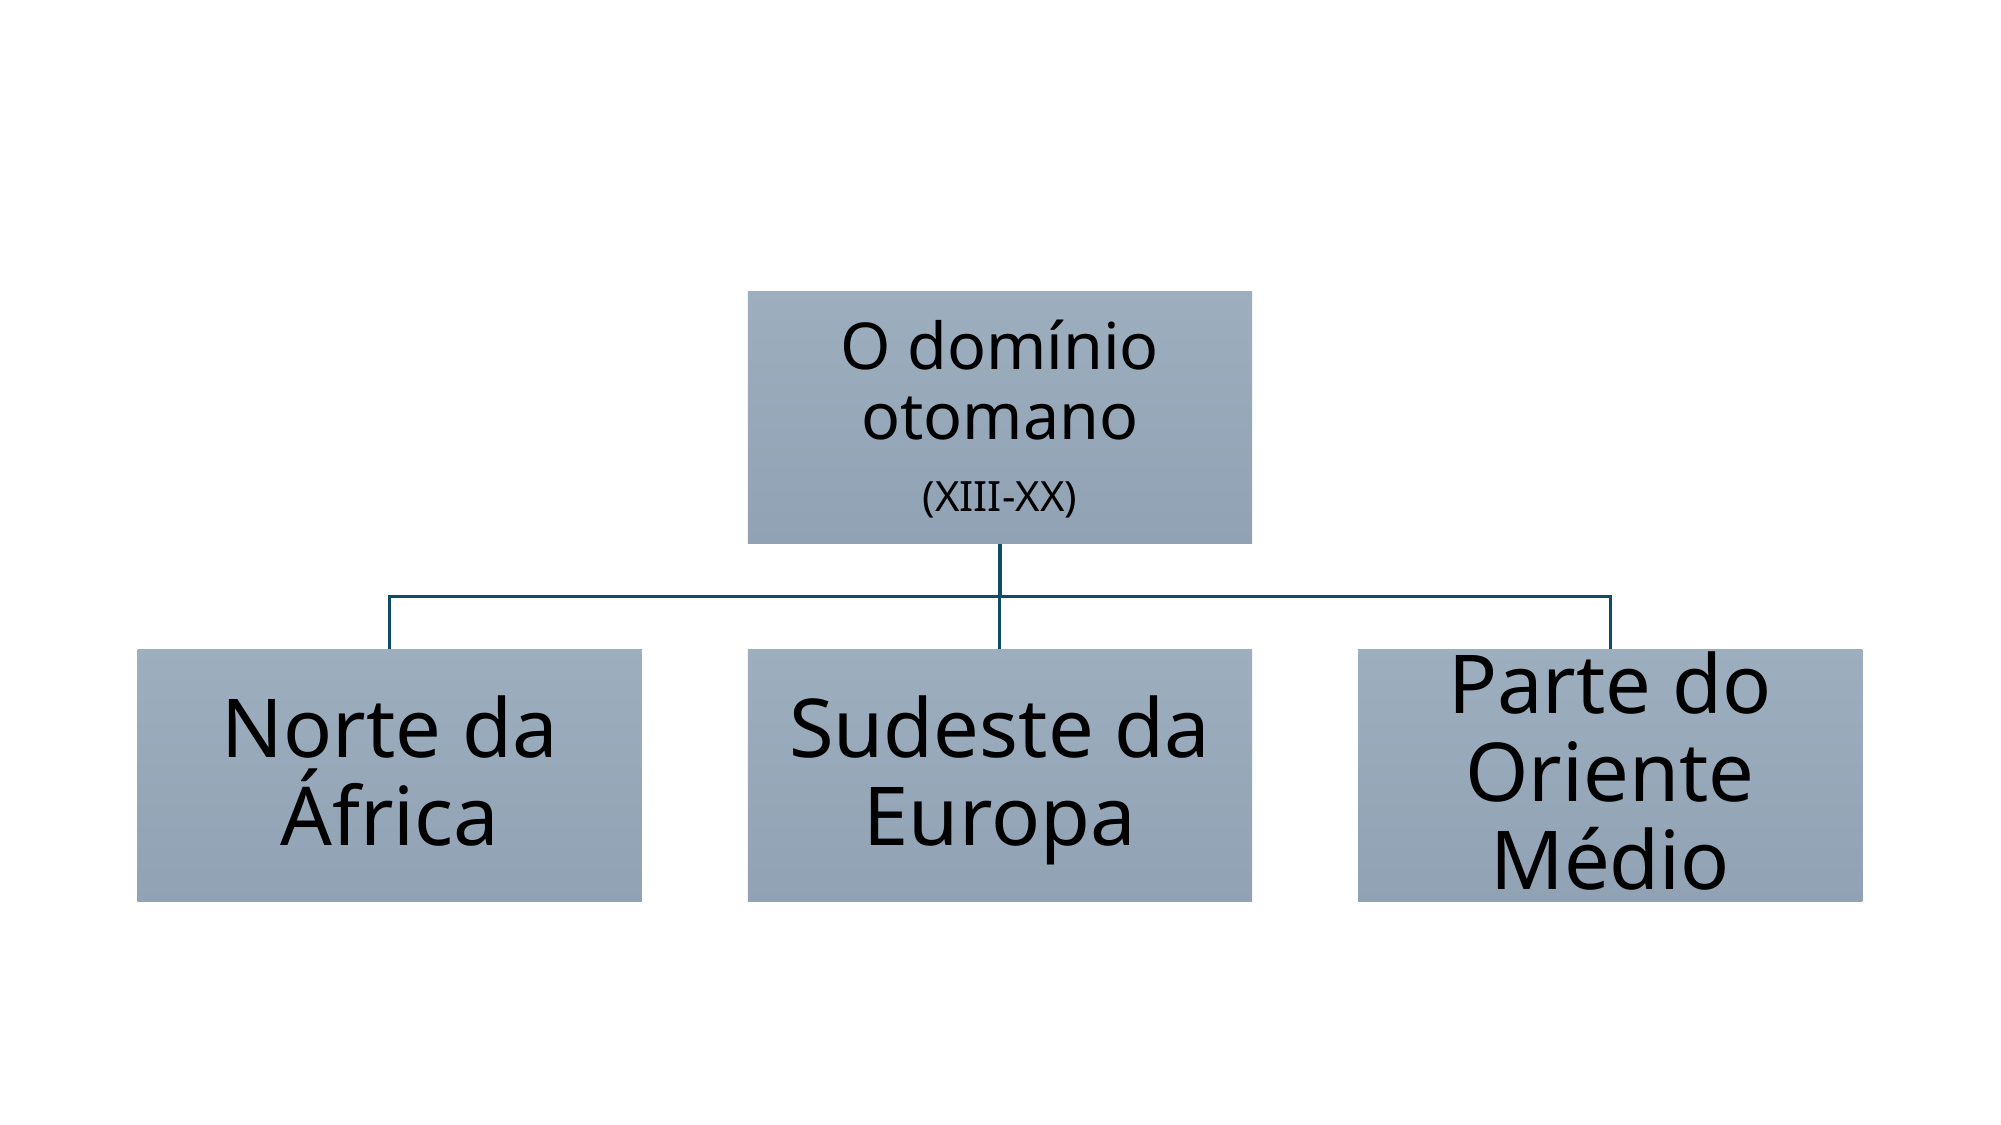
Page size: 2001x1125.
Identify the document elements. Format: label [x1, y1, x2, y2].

list [136, 126, 1863, 1066]
